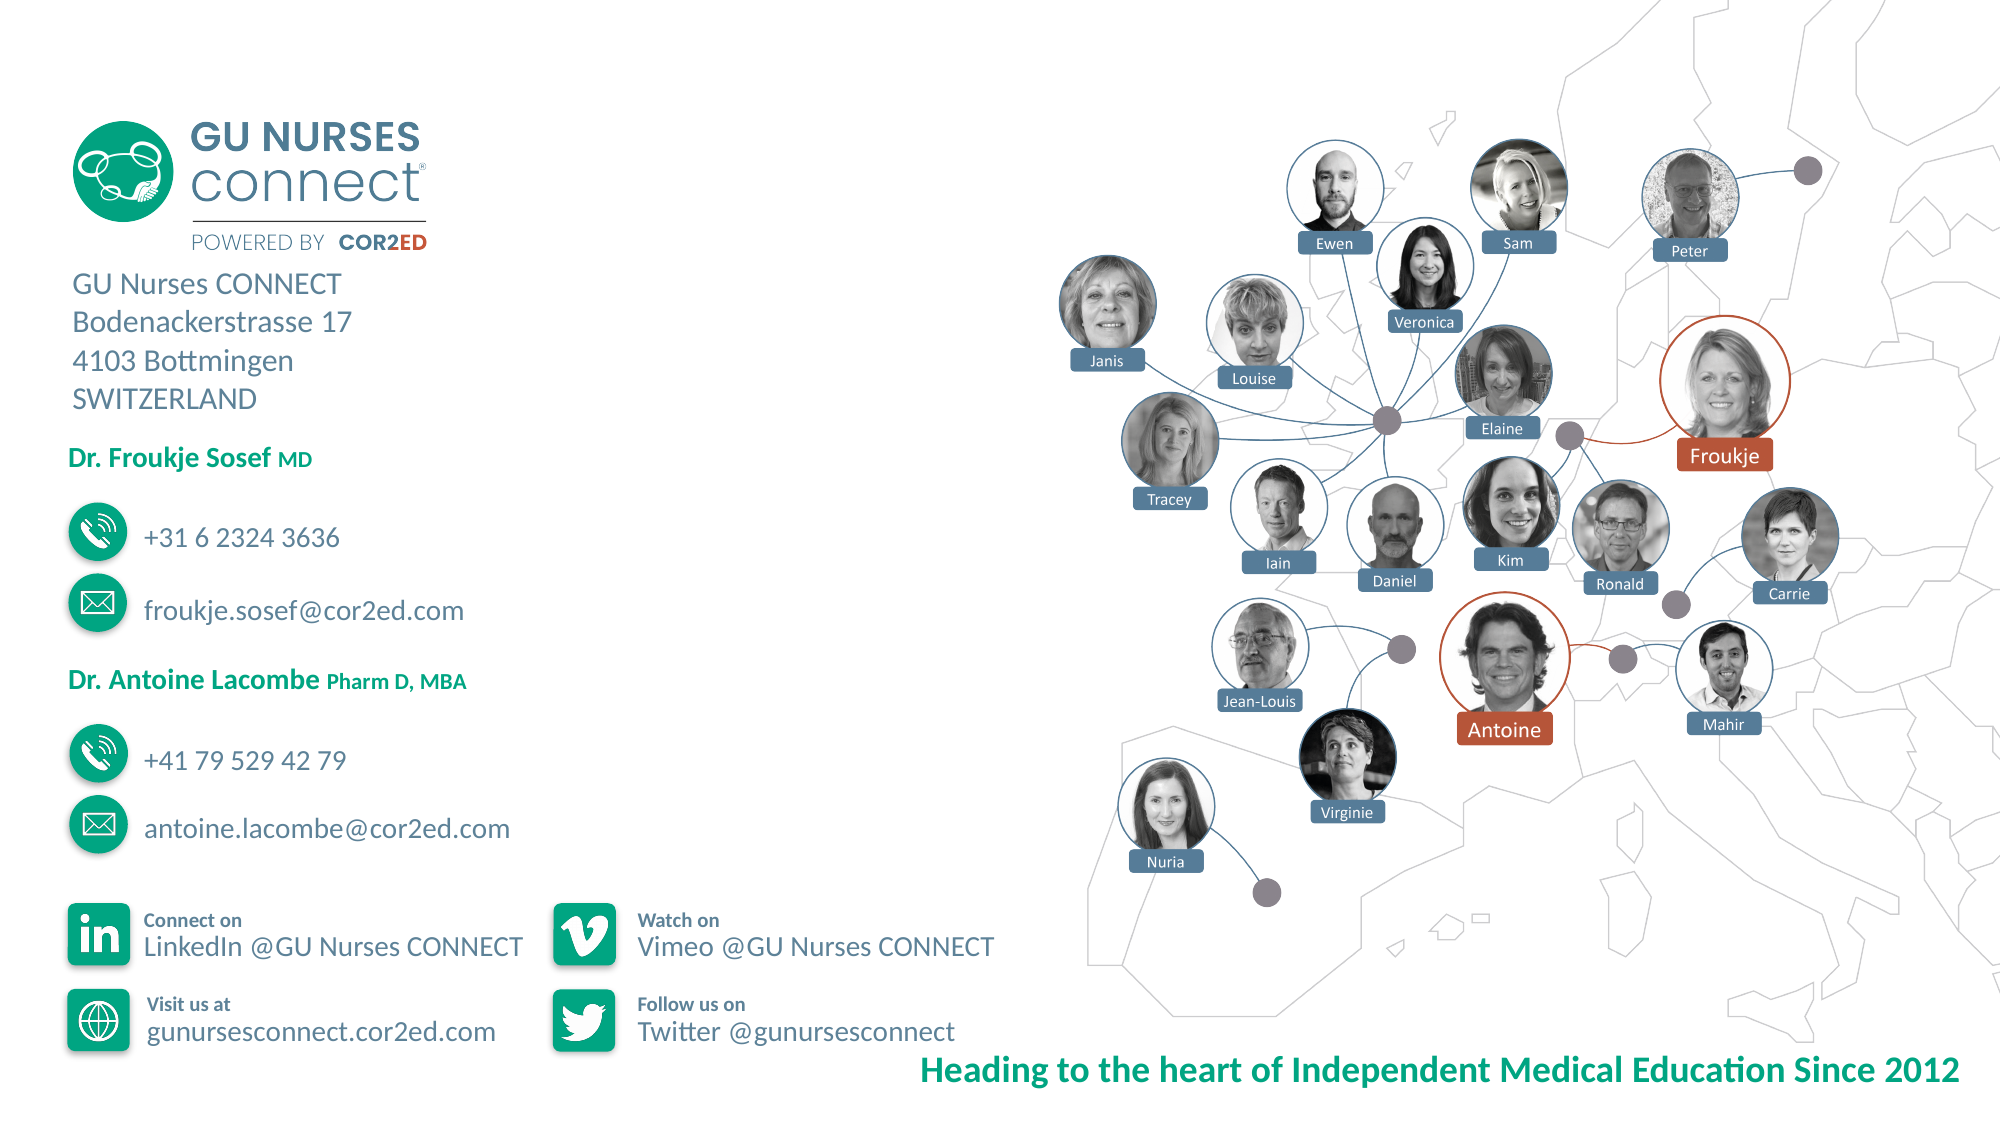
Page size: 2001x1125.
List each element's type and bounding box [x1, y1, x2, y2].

picture [560, 998, 607, 1045]
picture [73, 995, 124, 1047]
picture [66, 112, 441, 258]
picture [72, 505, 124, 557]
picture [79, 804, 119, 844]
picture [997, 0, 2000, 1125]
picture [77, 582, 118, 623]
picture [73, 727, 124, 779]
